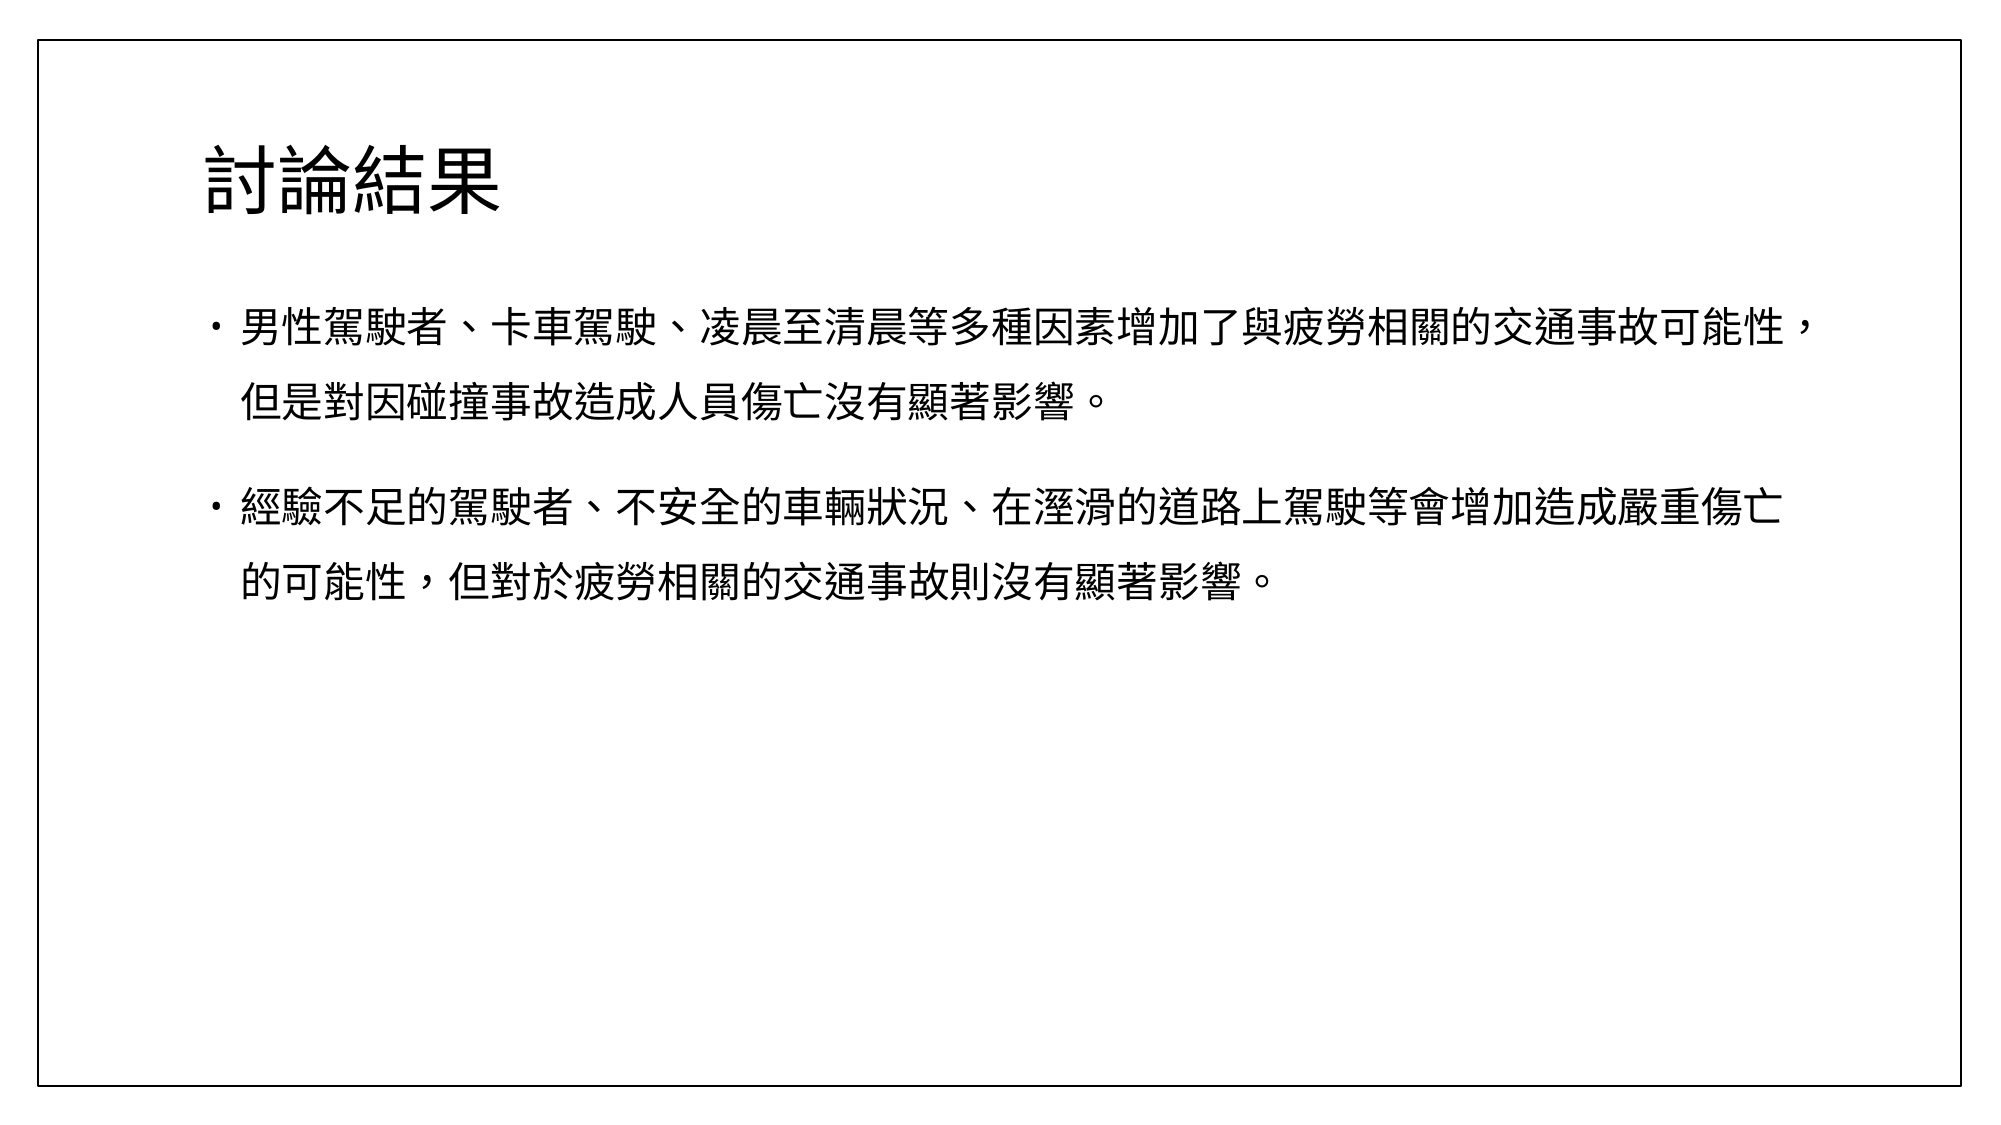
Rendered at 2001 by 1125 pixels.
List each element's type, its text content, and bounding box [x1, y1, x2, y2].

list 男性駕駛者、卡車駕駛、凌晨至清晨等多種因素增加了與疲勞相關的交通事故可能性，但是對因碰撞事故造成人員傷亡沒有顯著影響。 經驗不足的駕駛者、不安全的車輛狀況、在溼滑的道路上駕駛等會增加造成嚴重傷亡的可能性，但對於疲勞相關的交通事故則沒有顯著影響。 [187, 268, 1808, 1000]
title 討論結果 [187, 99, 1808, 268]
